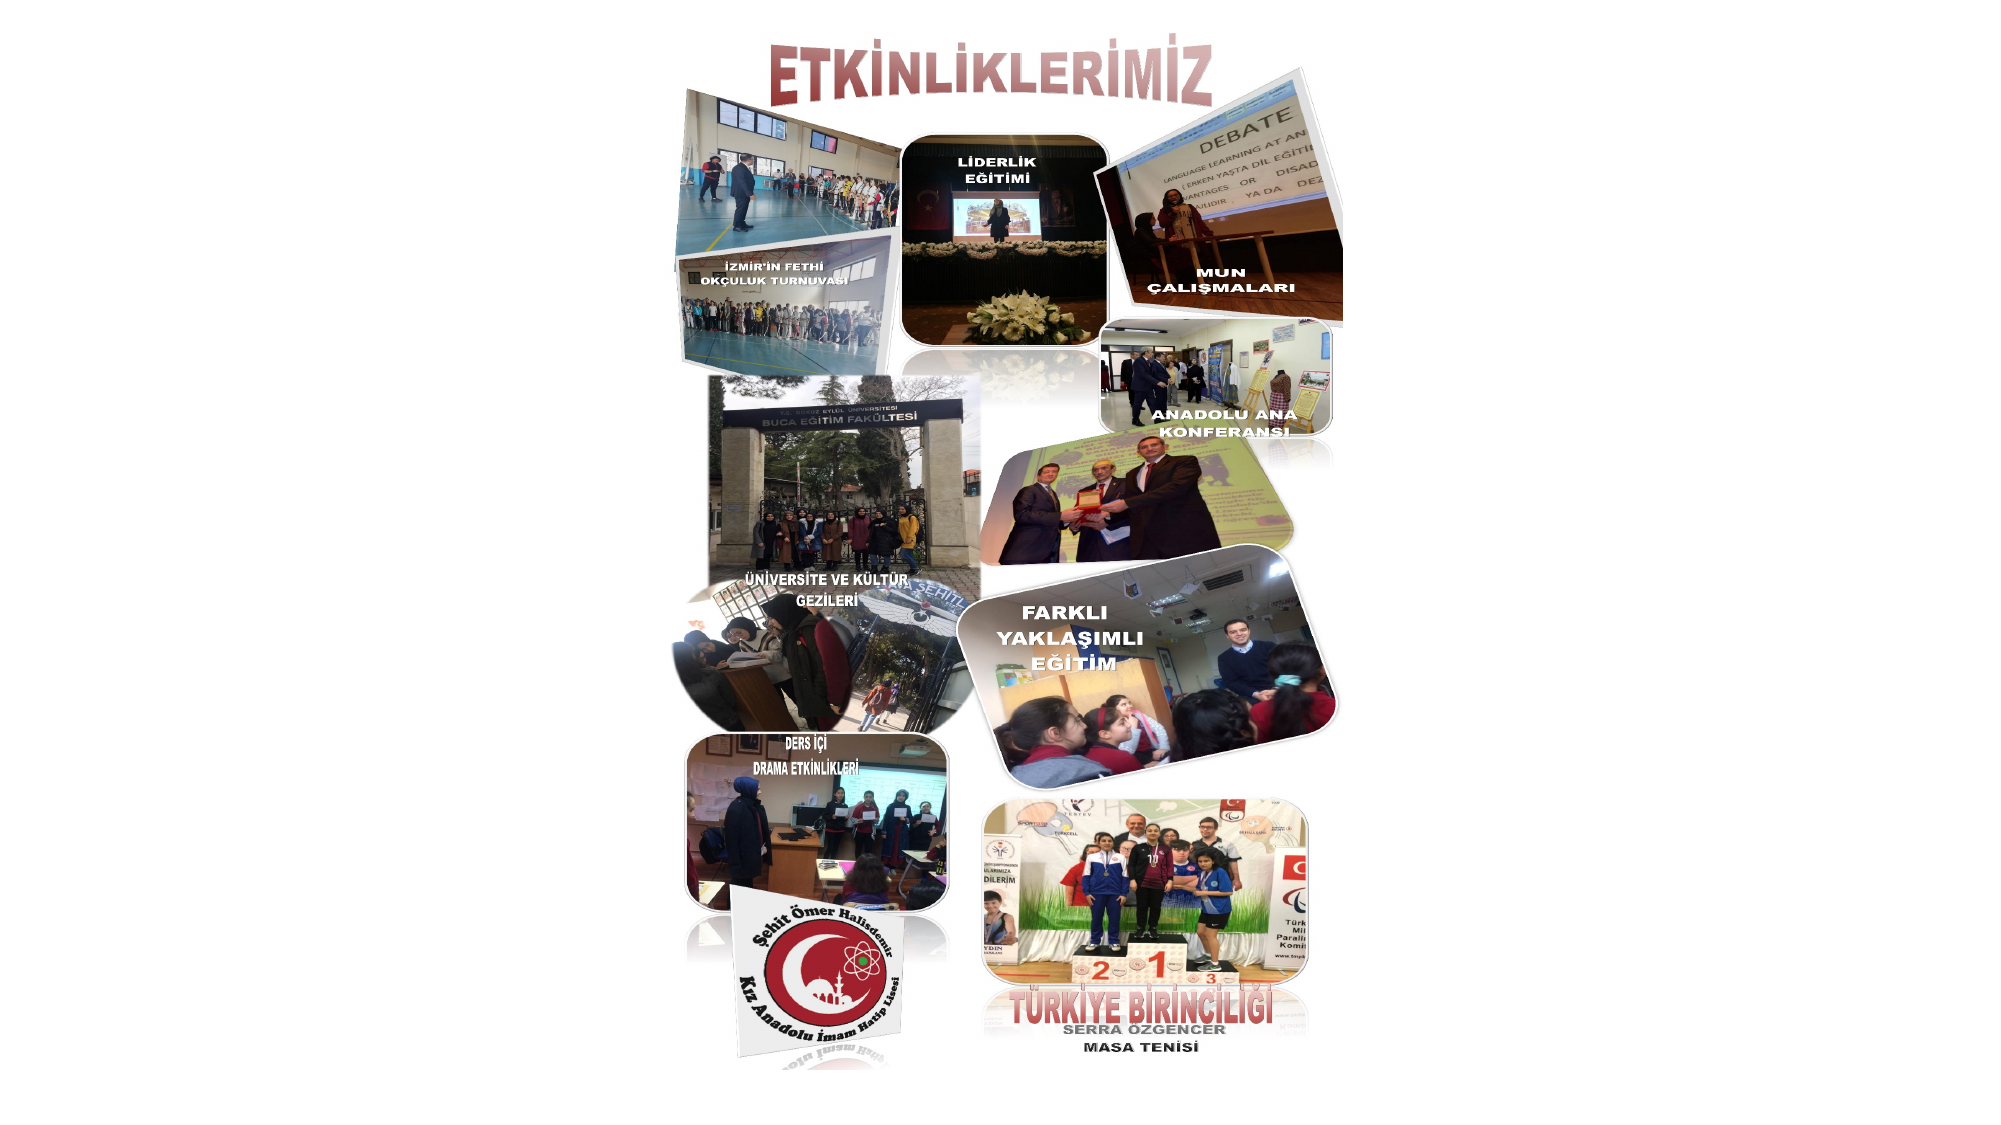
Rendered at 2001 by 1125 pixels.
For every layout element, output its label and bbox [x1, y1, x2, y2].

list [657, 19, 1343, 1070]
